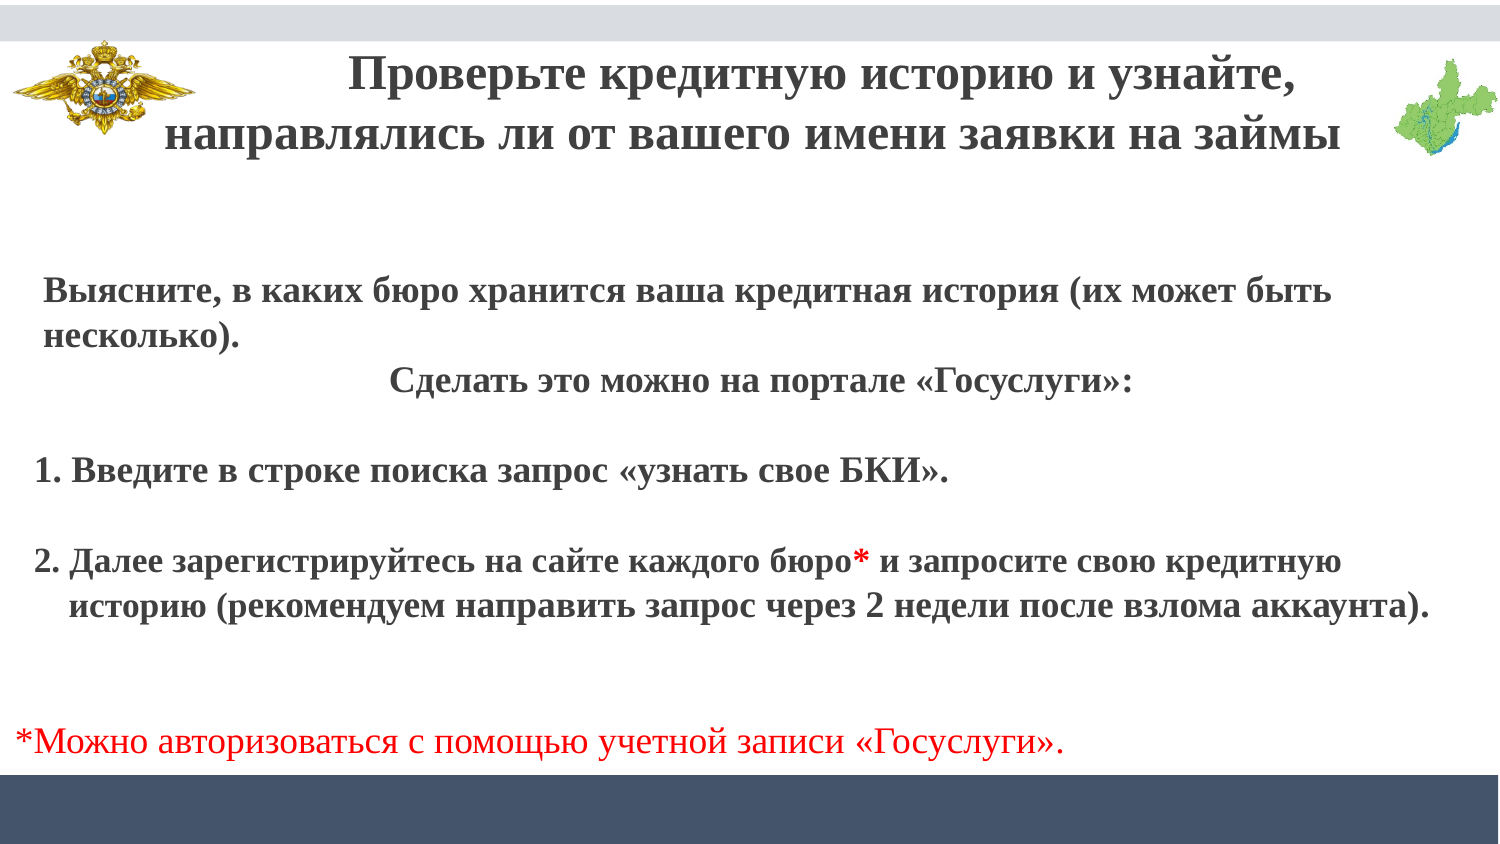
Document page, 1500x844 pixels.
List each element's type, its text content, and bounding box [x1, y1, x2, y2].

picture [5, 40, 203, 135]
picture [1391, 54, 1499, 161]
text_box Выясните, в каких бюро хранится ваша кредитная история (их может быть несколько). Сделать это можно на портале «Госуслуги»: 1. Введите в строке поиска запрос «узнать свое БКИ». 2. Далее зарегистрируйтесь на сайте каждого бюро* и запросите свою кредитную историю (рекомендуем направить запрос через 2 недели после взлома аккаунта). [0, 257, 1494, 723]
text_box Проверьте кредитную историю и узнайте, направлялись ли от вашего имени заявки на займы [0, 32, 1477, 257]
text_box *Можно авторизоваться с помощью учетной записи «Госуслуги». [0, 708, 1252, 769]
